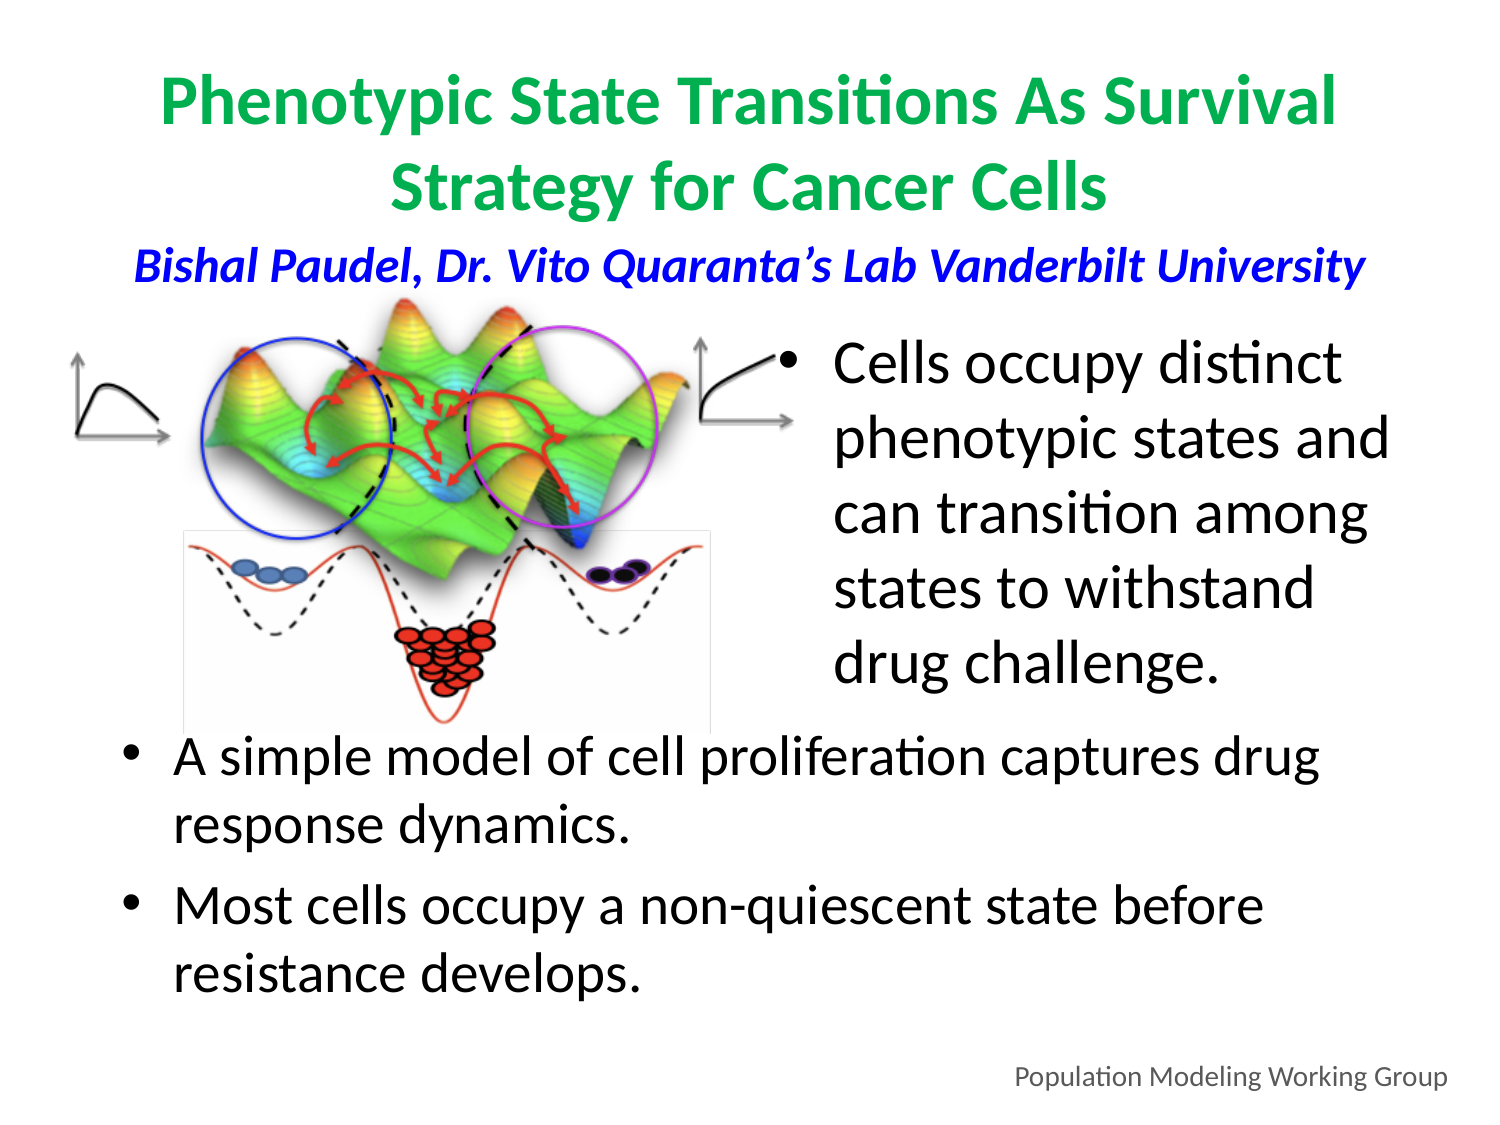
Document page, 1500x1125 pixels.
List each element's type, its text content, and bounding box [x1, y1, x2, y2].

picture [41, 271, 813, 735]
text_box Bishal Paudel, Dr. Vito Quaranta’s Lab Vanderbilt University [0, 224, 1500, 300]
list Cells occupy distinct phenotypic states and can transition among states to withstand drug challenge. [817, 313, 1463, 710]
title Phenotypic State Transitions As Survival Strategy for Cancer Cells [75, 45, 1425, 224]
text_box A simple model of cell proliferation captures drug response dynamics. Most cells occupy a non-quiescent state before resistance develops. [106, 710, 1463, 1015]
text_box [1040, 1074, 1071, 1125]
